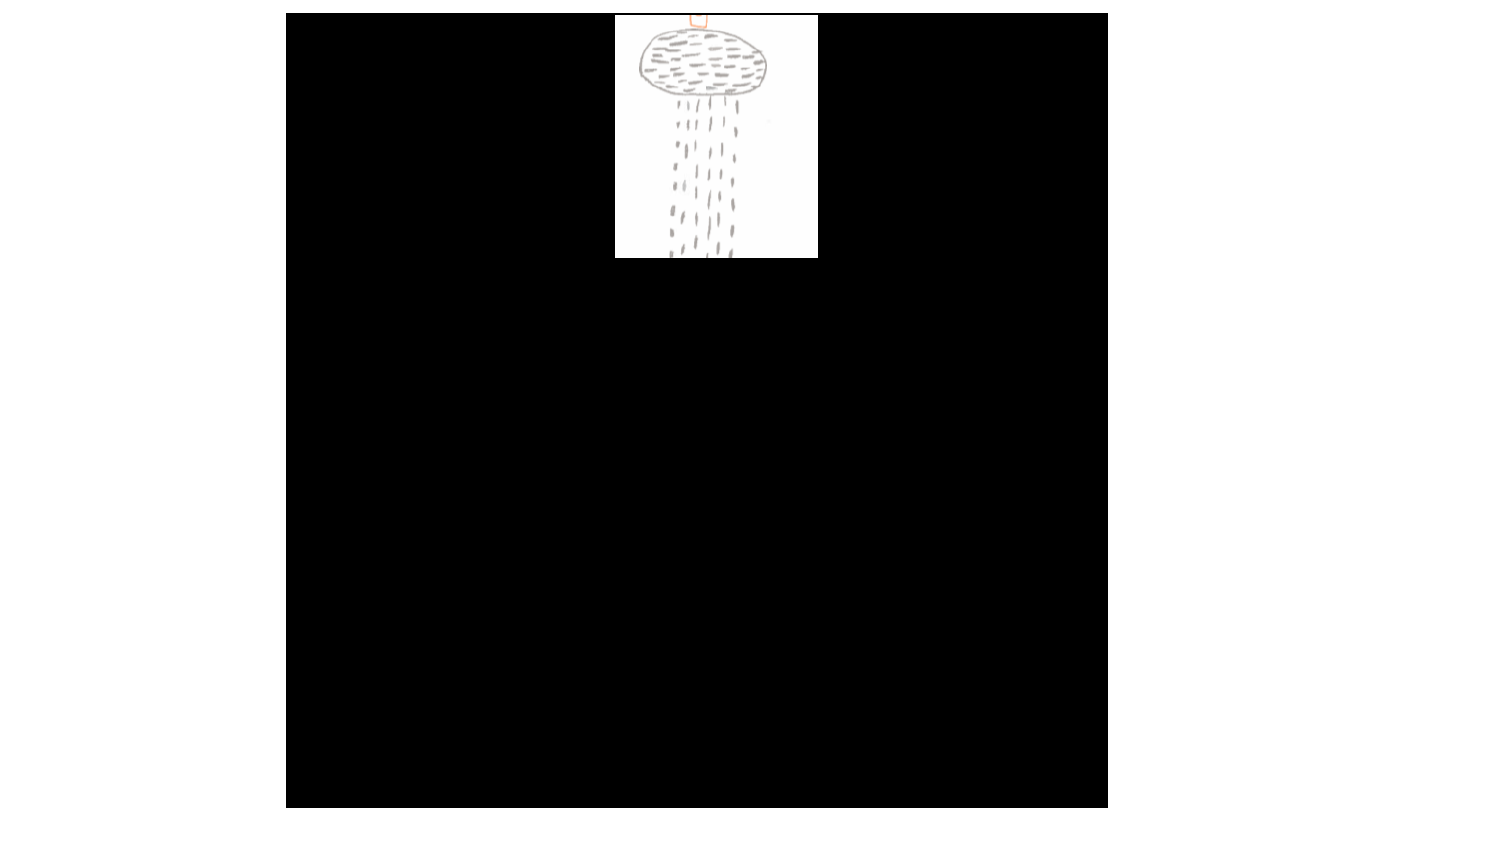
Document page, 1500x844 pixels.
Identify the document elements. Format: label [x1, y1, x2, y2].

picture [286, 13, 1108, 808]
